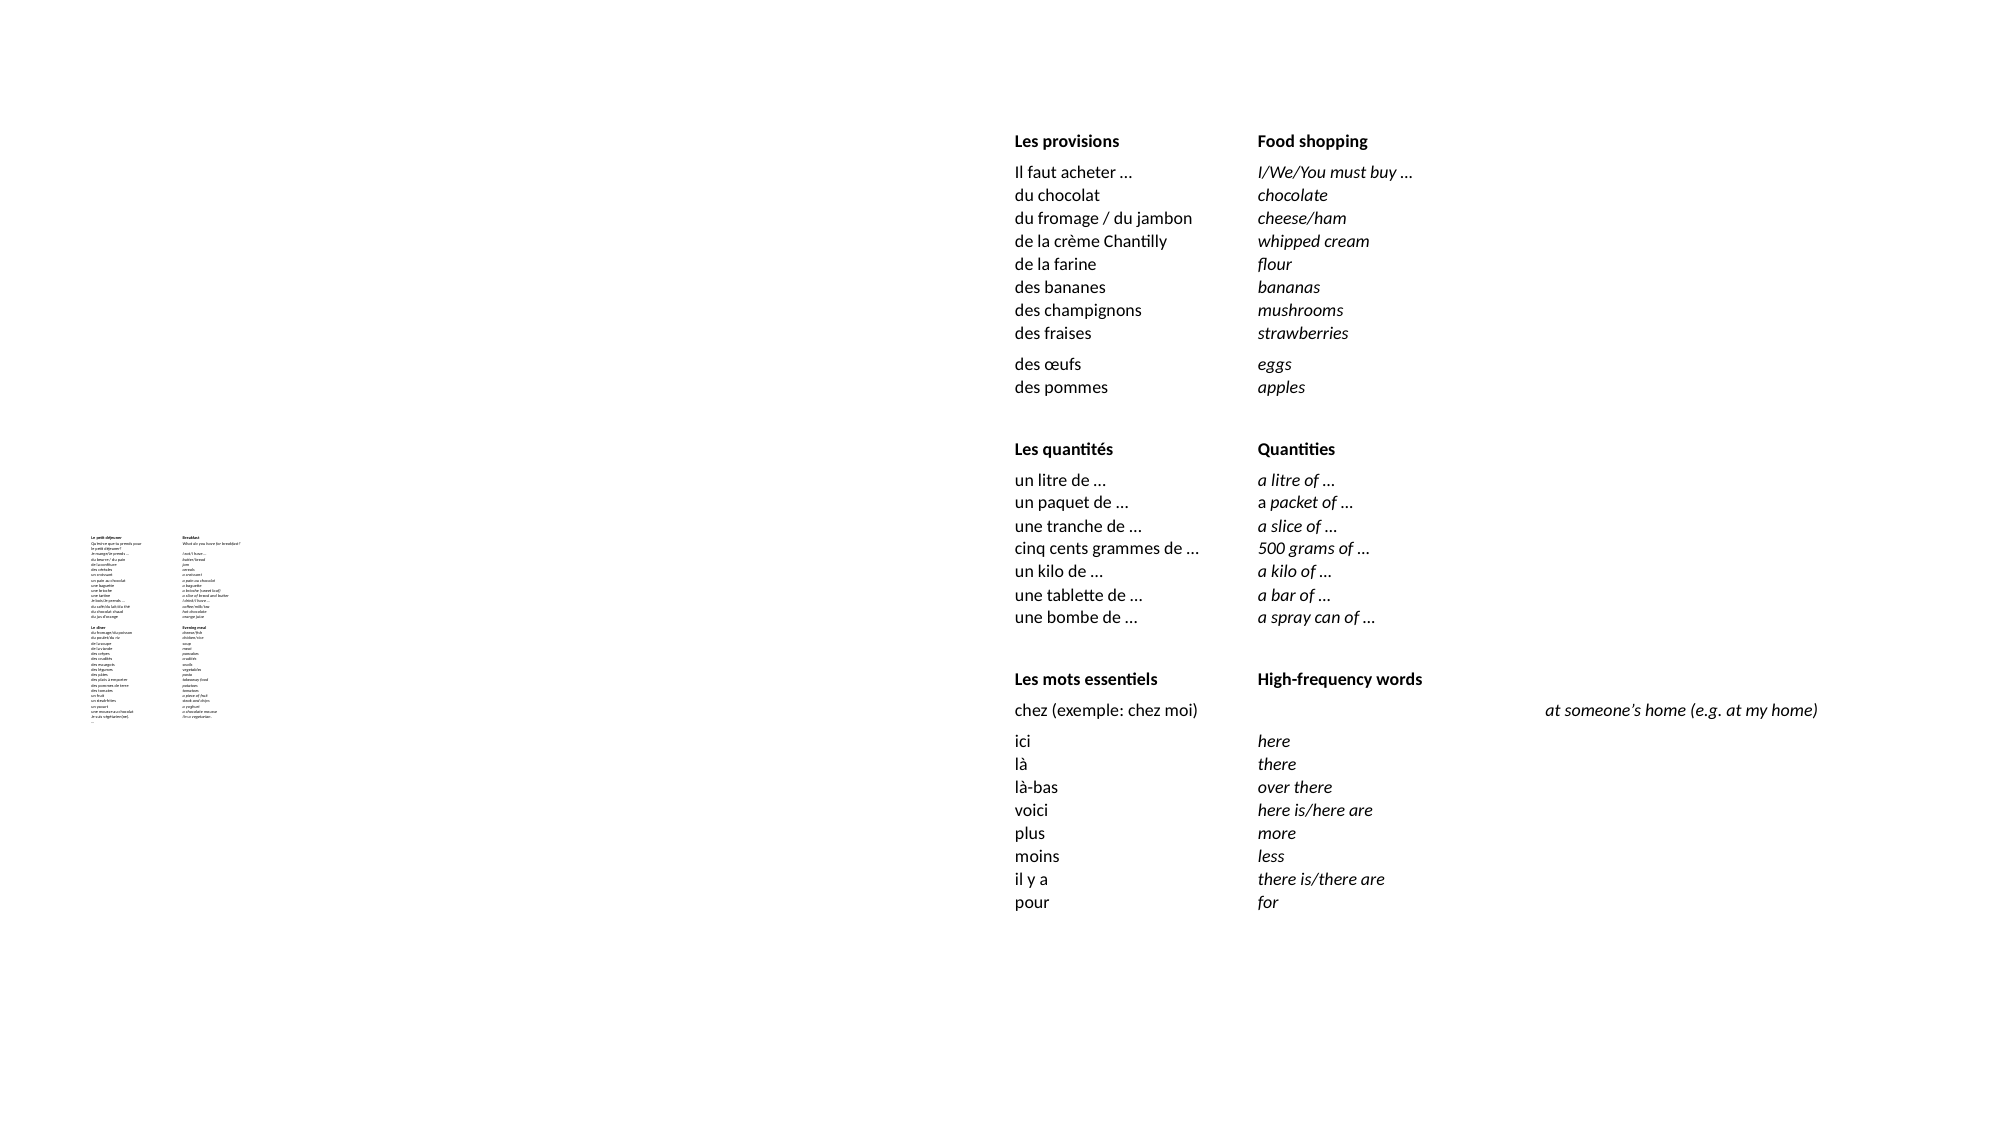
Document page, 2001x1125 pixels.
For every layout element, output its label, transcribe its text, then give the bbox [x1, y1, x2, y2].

title Le petit déjeuner Breakfast Qu’est-ce que tu prends pour What do you have for breakfast? le petit déjeuner? Je mange/Je prends … I eat/I have … du beurre / du pain butter/bread de la confiture jam des céréales cereals un croissant a croissant un pain au chocolat a pain au chocolat une baguette a baguette une brioche a brioche (sweet loaf) une tartine a slice of bread and butter Je bois/Je prends … I drink/I have … du café/du lait/du thé coffee/milk/tea du chocolat chaud hot chocolate du jus d’orange orange juice Le dîner Evening meal du fromage/du poisson cheese/fish du poulet/du riz chicken/rice de la soupe soup de la viande meat des crêpes pancakes des crudités crudités des escargots snails des légumes vegetables des pâtes pasta des plats à emporter takeaway food des pommes de terre potatoes des tomates tomatoes un fruit a piece of fruit un steak-frites steak and chips un yaourt a yoghurt une mousse au chocolat a chocolate mousse Je suis végétarien(ne). I’m a vegetarian. … [76, 525, 949, 743]
text_box Les provisions Food shopping Il faut acheter … I/We/You must buy … du chocolat chocolate du fromage / du jambon cheese/ham de la crème Chantilly whipped cream de la farine flour des bananes bananas des champignons mushrooms des fraises strawberries des œufs eggs des pommes apples Les quantités Quantities un litre de … a litre of … un paquet de … a packet of … une tranche de … a slice of … cinq cents grammes de … 500 grams of … un kilo de … a kilo of … une tablette de … a bar of … une bombe de … a spray can of … Les mots essentiels High-frequency words chez (exemple: chez moi) at someone’s home (e.g. at my home) ici here là there là-bas over there voici here is/here are plus more moins less il y a there is/there are pour for [999, 114, 1872, 1011]
